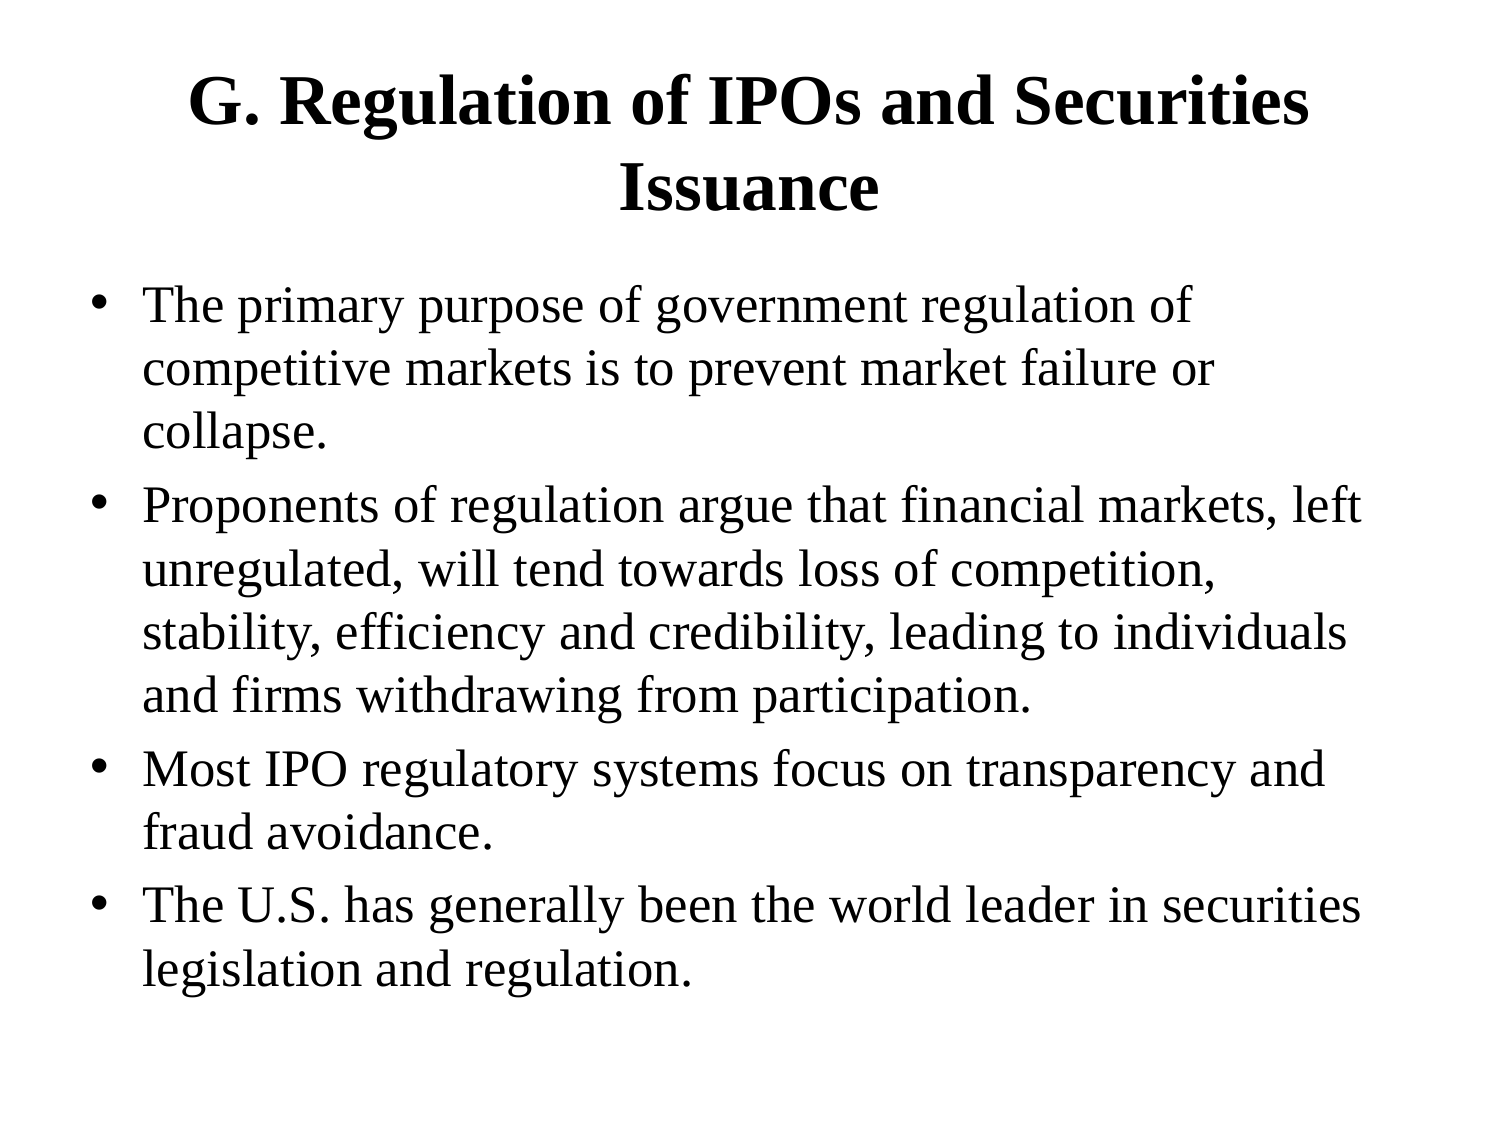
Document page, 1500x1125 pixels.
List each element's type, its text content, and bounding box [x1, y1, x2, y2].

title G. Regulation of IPOs and Securities Issuance [75, 45, 1425, 233]
list The primary purpose of government regulation of competitive markets is to prevent market failure or collapse. Proponents of regulation argue that financial markets, left unregulated, will tend towards loss of competition, stability, efficiency and credibility, leading to individuals and firms withdrawing from participation. Most IPO regulatory systems focus on transparency and fraud avoidance. The U.S. has generally been the world leader in securities legislation and regulation. [75, 262, 1425, 1005]
